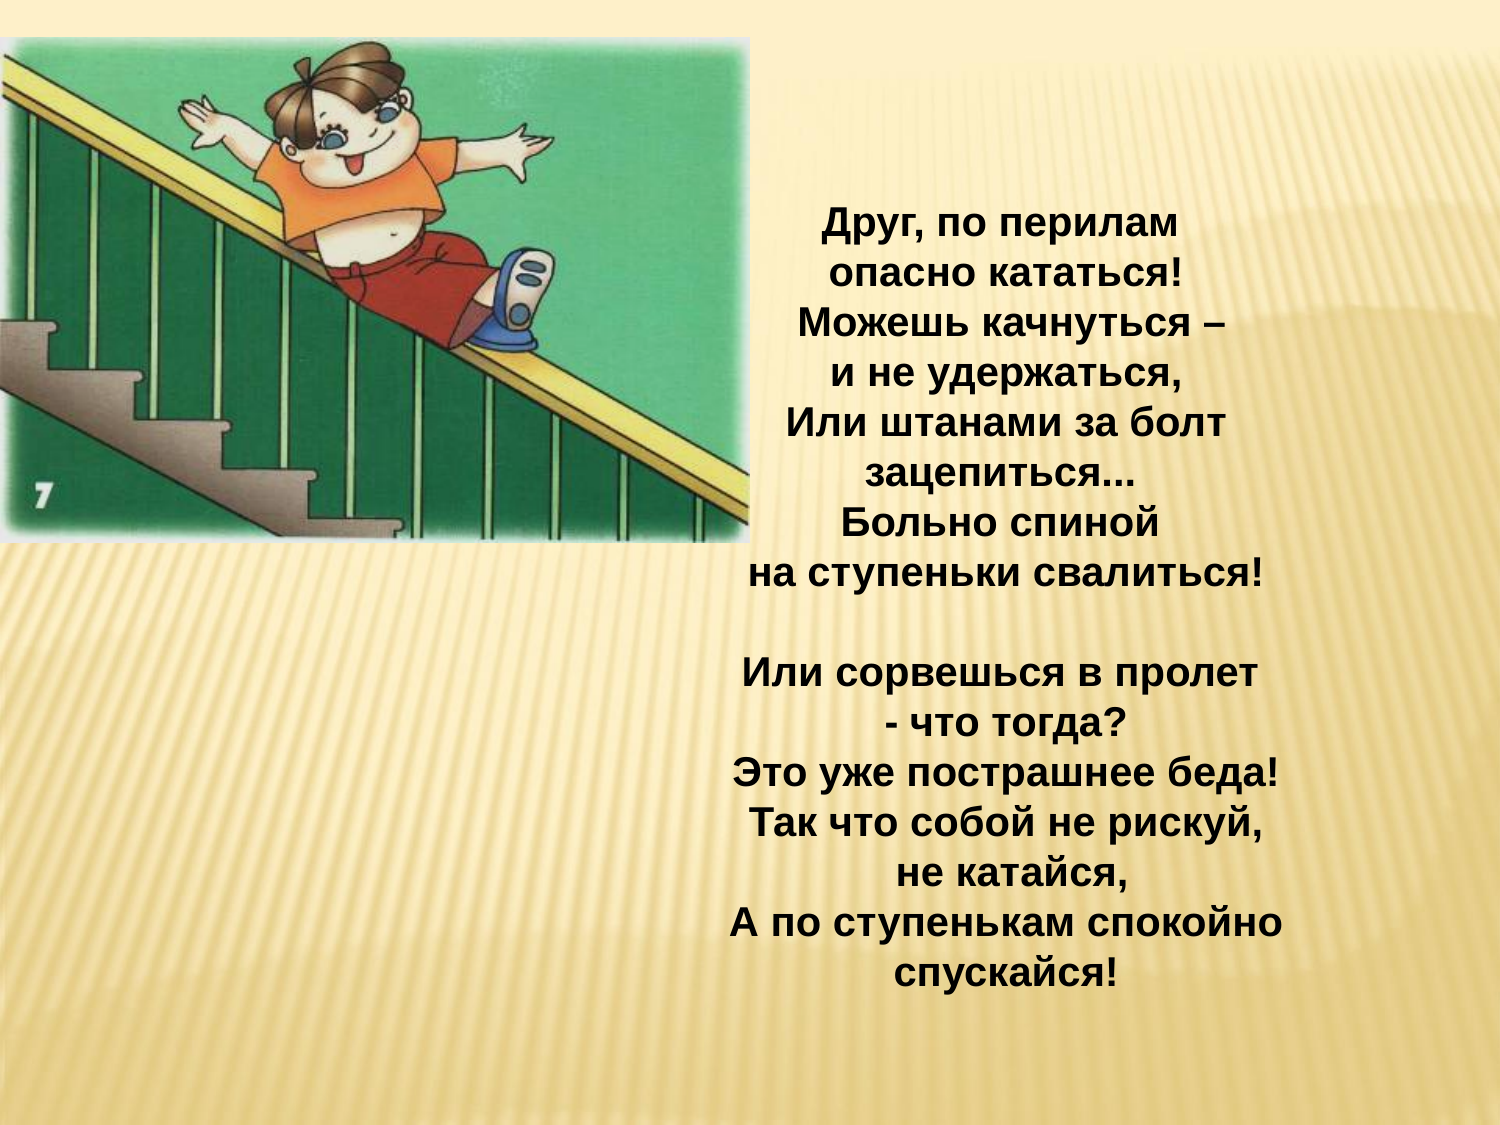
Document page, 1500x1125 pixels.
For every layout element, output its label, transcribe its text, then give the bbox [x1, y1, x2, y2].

text_box Друг, по перилам опасно кататься! Можешь качнуться – и не удержаться, Или штанами за болт зацепиться... Больно спиной на ступеньки свалиться! Или сорвешься в пролет - что тогда? Это уже пострашнее беда! Так что собой не рискуй, не катайся, А по ступенькам спокойно спускайся! [637, 187, 1375, 1103]
picture [0, 0, 1500, 1125]
